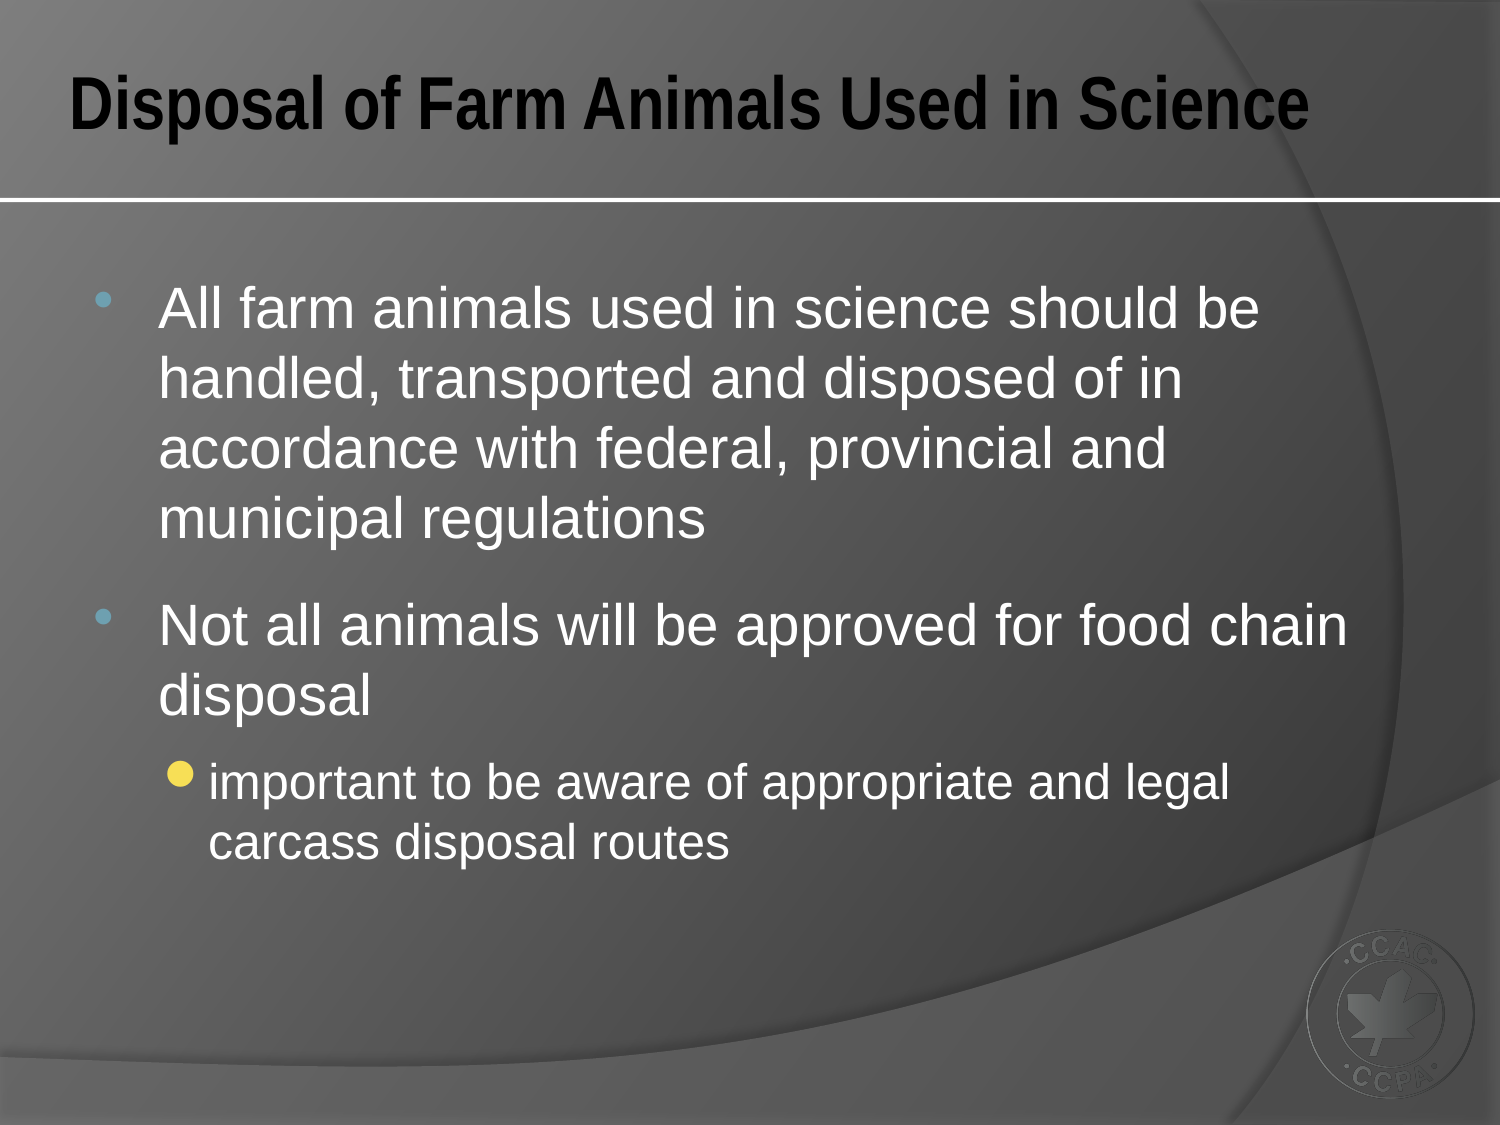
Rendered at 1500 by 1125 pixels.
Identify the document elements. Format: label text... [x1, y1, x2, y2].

list All farm animals used in science should be handled, transported and disposed of in accordance with federal, provincial and municipal regulations Not all animals will be approved for food chain disposal important to be aware of appropriate and legal carcass disposal routes [75, 262, 1400, 1005]
picture [1306, 929, 1475, 1099]
title Disposal of Farm Animals Used in Science [62, 5, 1438, 194]
